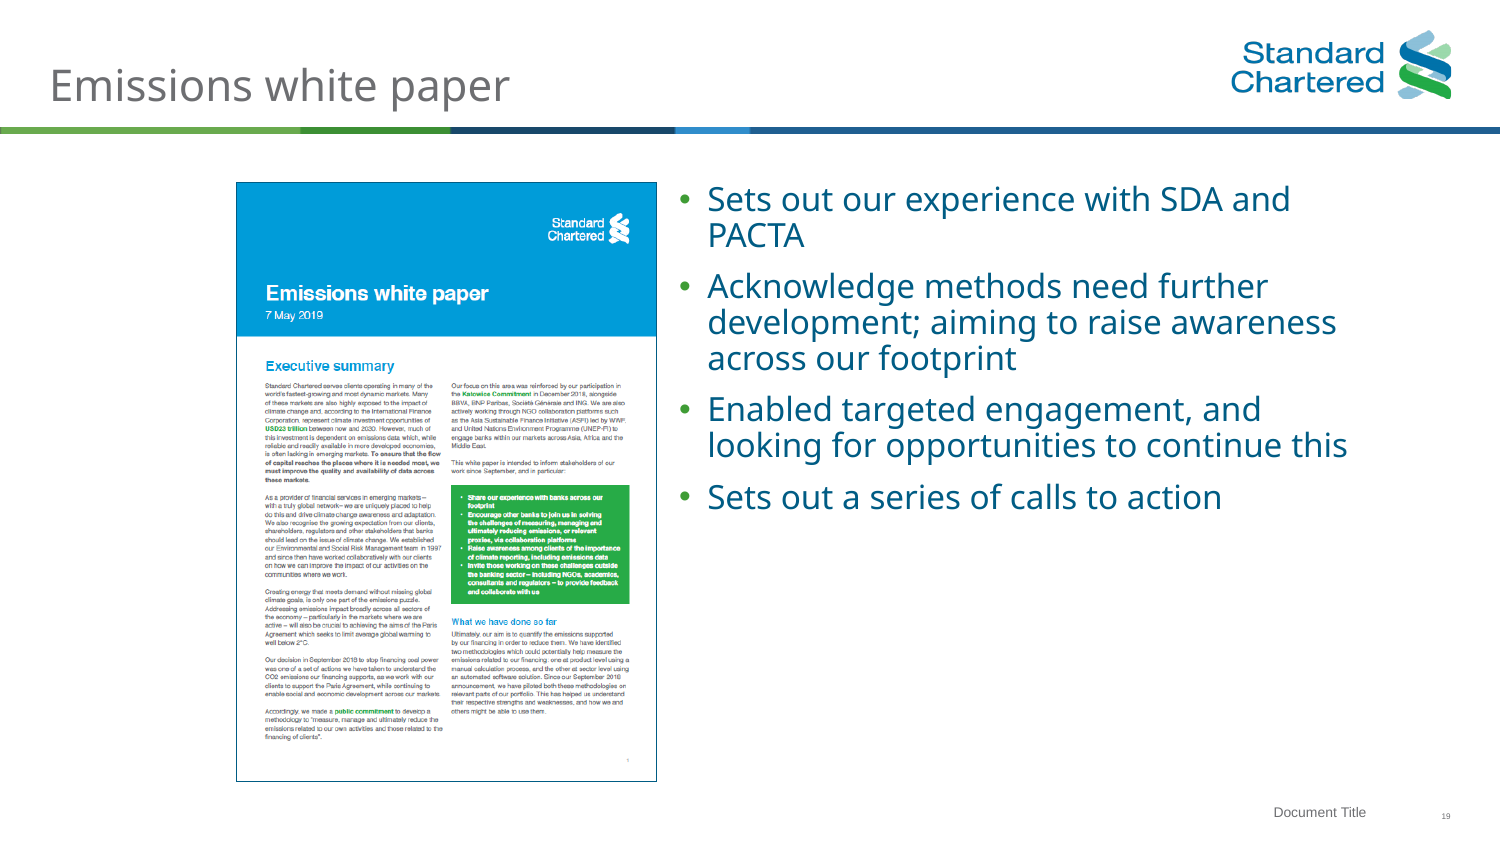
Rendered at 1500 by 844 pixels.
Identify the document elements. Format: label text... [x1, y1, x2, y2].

picture [458, 290, 488, 304]
picture [392, 286, 402, 300]
picture [359, 290, 367, 300]
picture [375, 290, 380, 300]
picture [585, 234, 592, 240]
picture [0, 127, 1500, 134]
picture [268, 286, 278, 300]
picture [587, 221, 599, 227]
picture [305, 290, 313, 300]
picture [405, 287, 414, 300]
picture [317, 295, 325, 300]
list Sets out our experience with SDA and PACTA Acknowledge methods need further development; aiming to raise awareness across our footprint Enabled targeted engagement, and looking for opportunities to continue this Sets out a series of calls to action [679, 182, 1375, 782]
picture [566, 221, 576, 227]
picture [417, 290, 426, 300]
picture [381, 290, 389, 300]
picture [434, 290, 455, 304]
picture [281, 290, 296, 300]
title Emissions white paper [49, 24, 1452, 111]
picture [238, 337, 655, 780]
picture [328, 290, 356, 300]
picture [610, 214, 629, 243]
